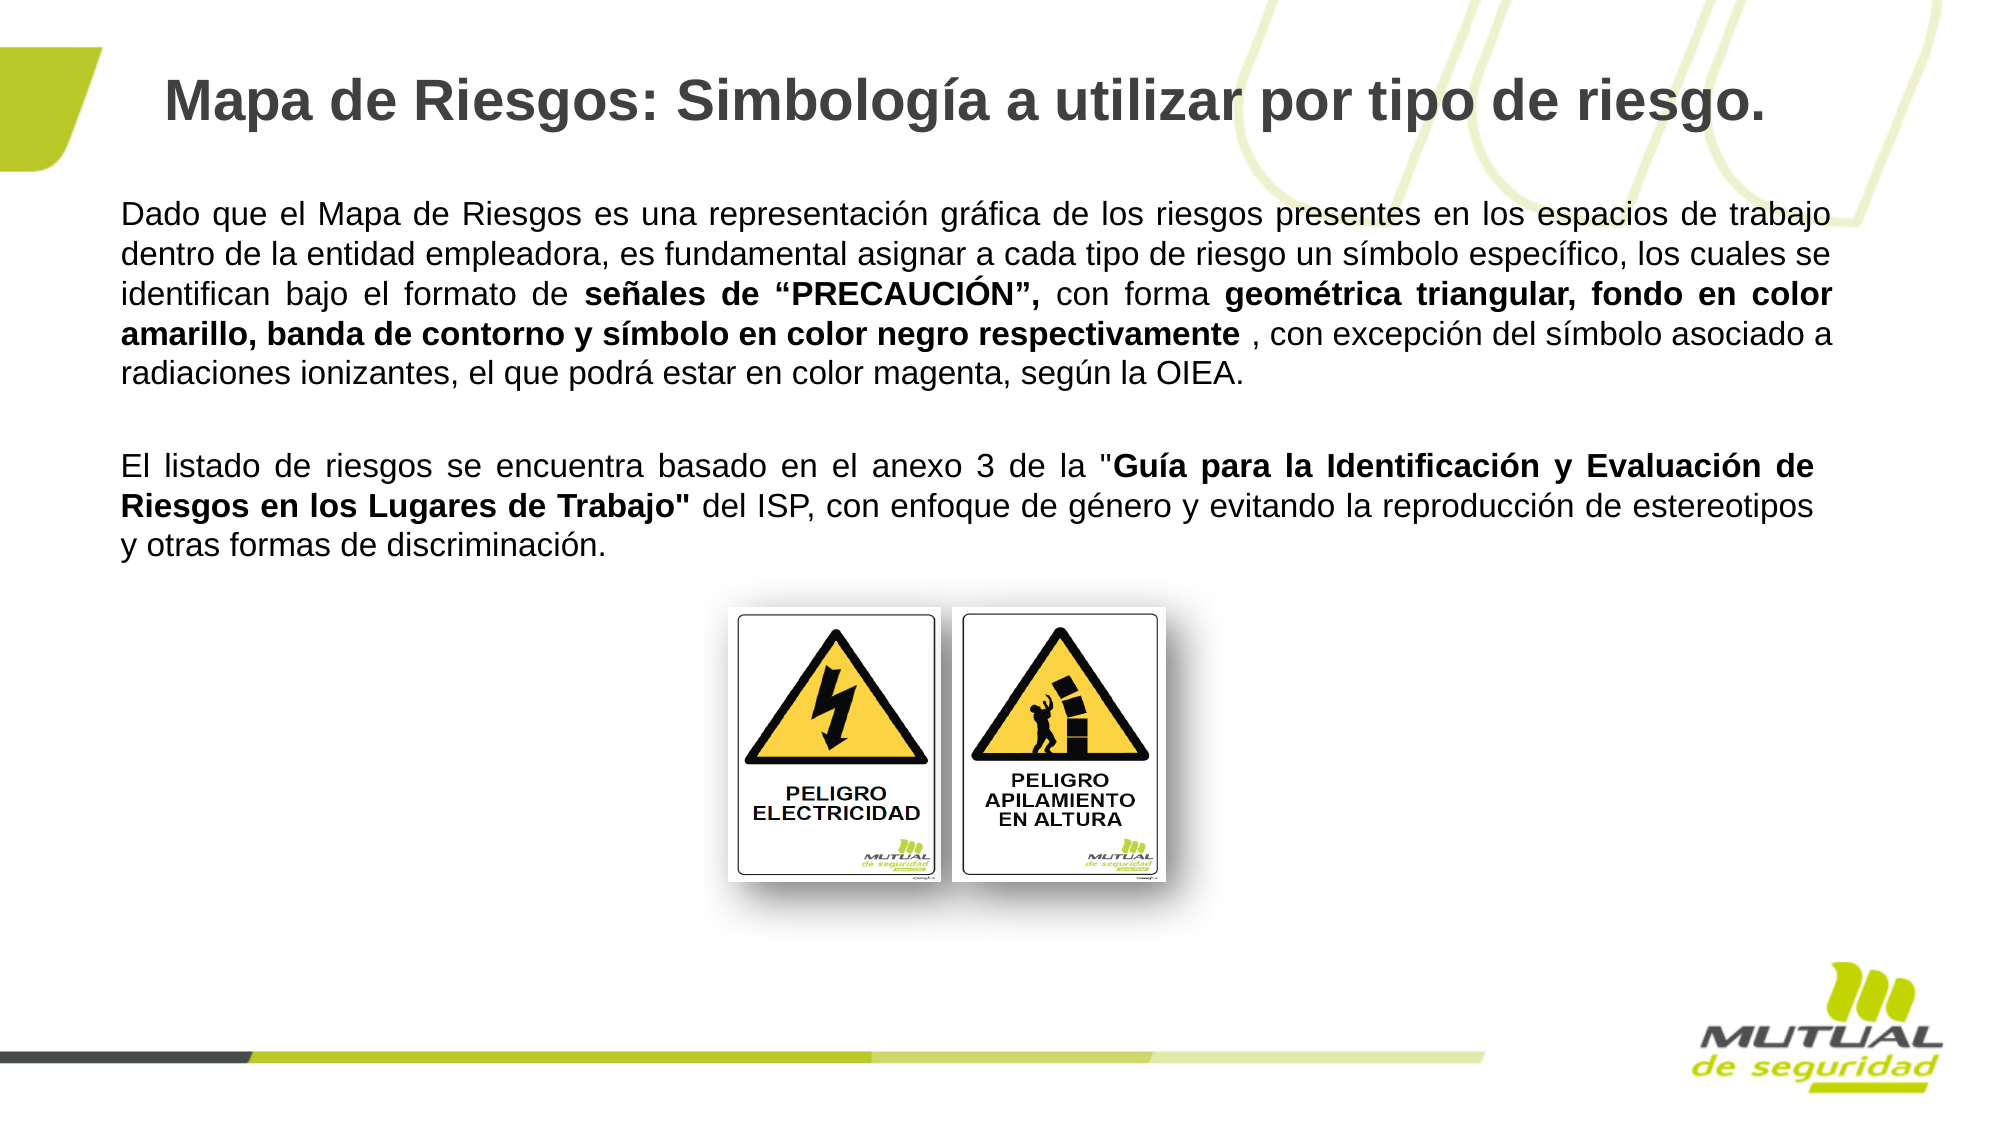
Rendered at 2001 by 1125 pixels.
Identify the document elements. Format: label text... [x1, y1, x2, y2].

text_box Dado que el Mapa de Riesgos es una representación gráfica de los riesgos presentes en los espacios de trabajo dentro de la entidad empleadora, es fundamental asignar a cada tipo de riesgo un símbolo específico, los cuales se identifican bajo el formato de señales de “PRECAUCIÓN”, con forma geométrica triangular, fondo en color amarillo, banda de contorno y símbolo en color negro respectivamente , con excepción del símbolo asociado a radiaciones ionizantes, el que podrá estar en color magenta, según la OIEA. [105, 184, 1849, 399]
text_box Mapa de Riesgos: Simbología a utilizar por tipo de riesgo. [149, 54, 1846, 140]
picture [0, 0, 2000, 1125]
text_box El listado de riesgos se encuentra basado en el anexo 3 de la "Guía para la Identificación y Evaluación de Riesgos en los Lugares de Trabajo" del ISP, con enfoque de género y evitando la reproducción de estereotipos y otras formas de discriminación. [105, 436, 1831, 571]
